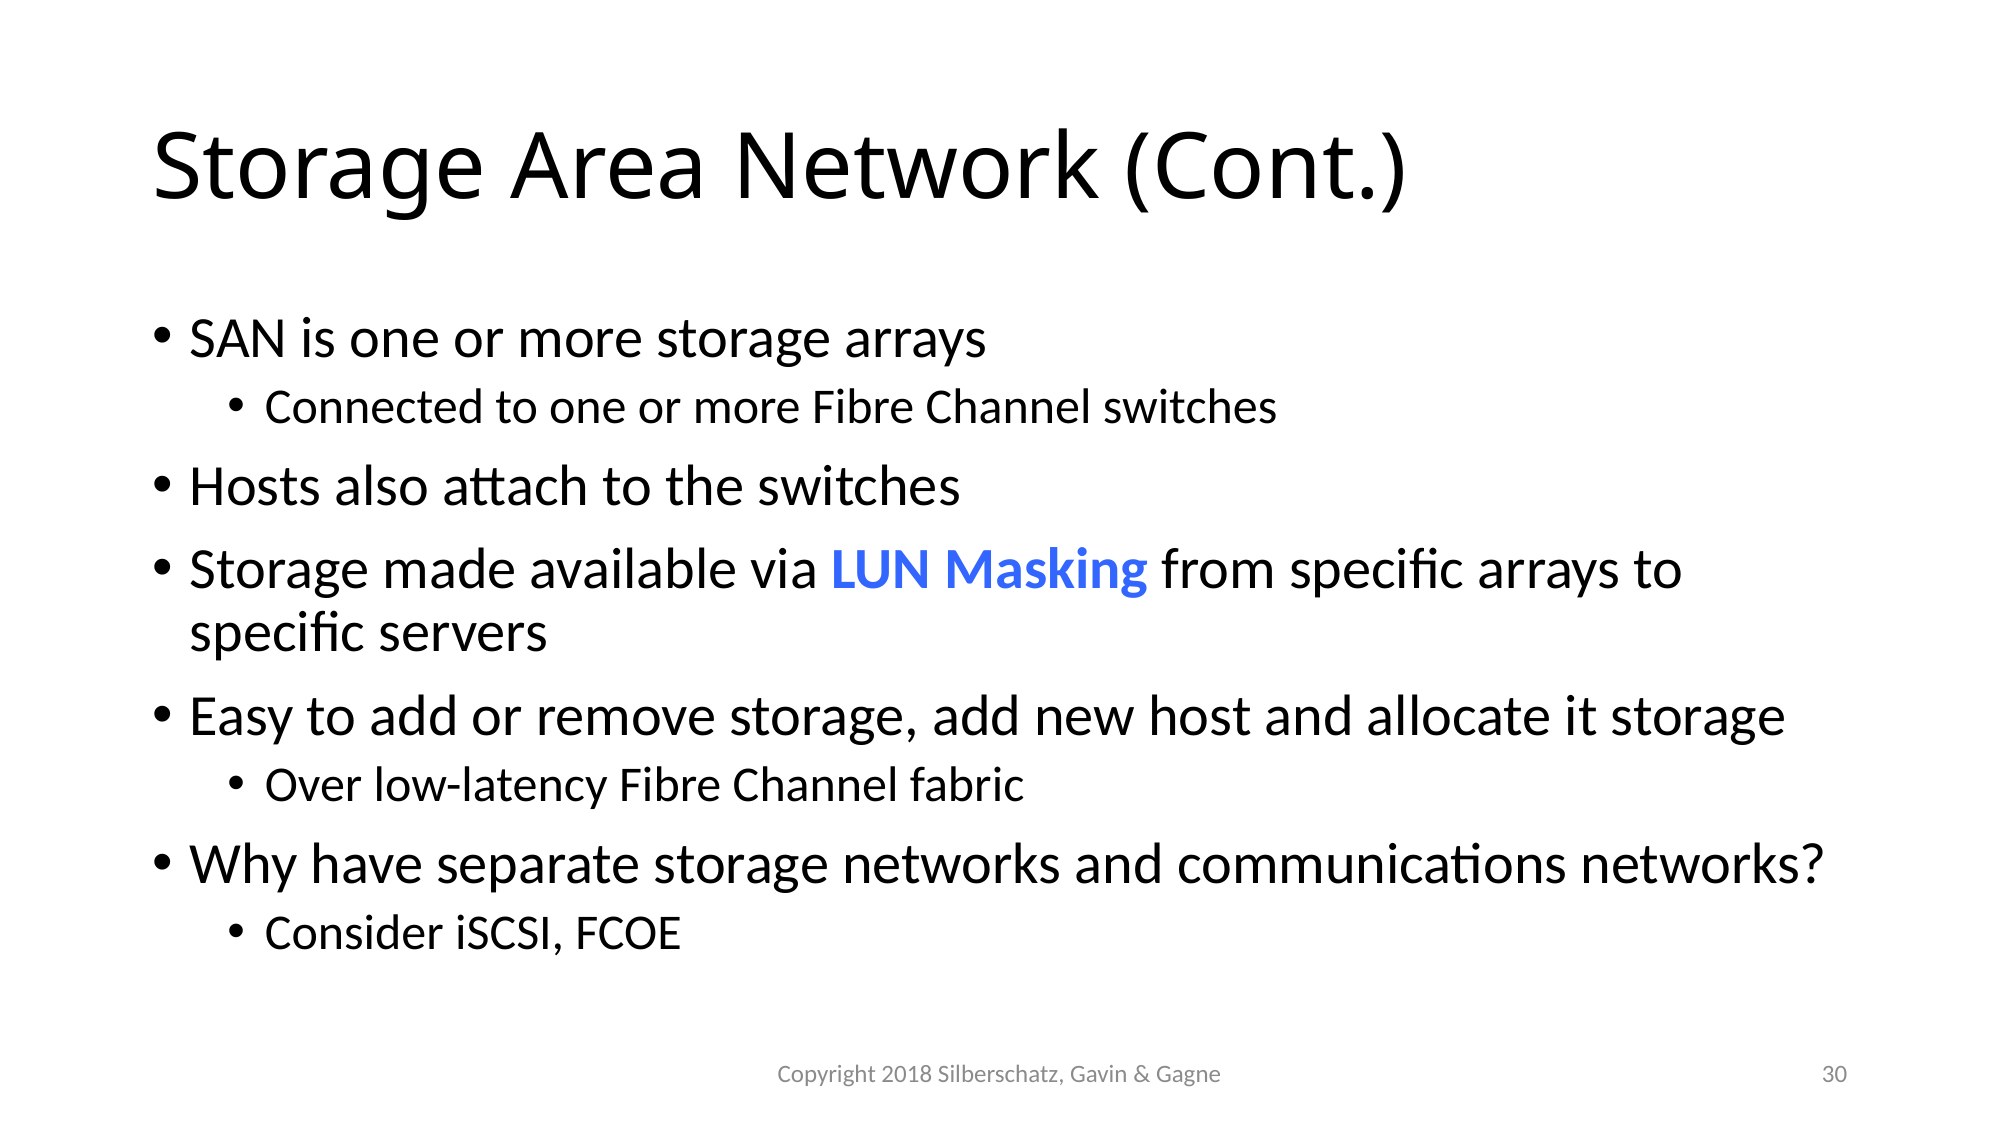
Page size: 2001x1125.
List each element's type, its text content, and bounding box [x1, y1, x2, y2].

title Storage Area Network (Cont.) [137, 59, 1863, 278]
list SAN is one or more storage arrays Connected to one or more Fibre Channel switches Hosts also attach to the switches Storage made available via LUN Masking from specific arrays to specific servers Easy to add or remove storage, add new host and allocate it storage Over low-latency Fibre Channel fabric Why have separate storage networks and communications networks? Consider iSCSI, FCOE [137, 299, 1863, 1014]
slide_number 30 [1412, 1042, 1863, 1103]
footer Copyright 2018 Silberschatz, Gavin & Gagne [662, 1042, 1338, 1103]
